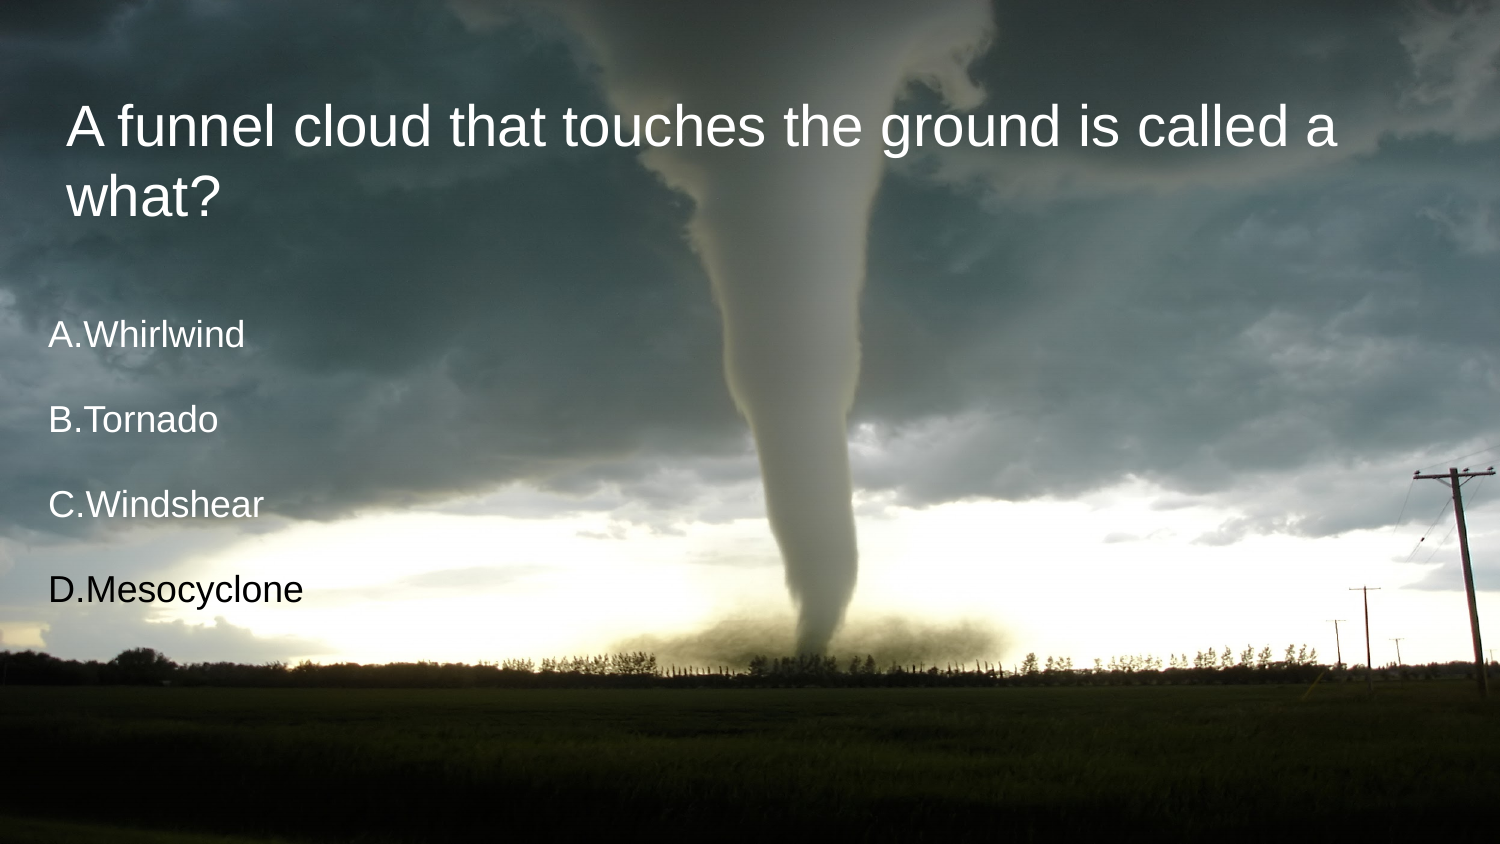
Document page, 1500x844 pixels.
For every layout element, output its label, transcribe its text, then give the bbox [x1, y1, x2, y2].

title A funnel cloud that touches the ground is called a what? [51, 72, 1449, 244]
picture [0, 0, 1500, 844]
list A.Whirlwind B.Tornado C.Windshear D.Mesocyclone [33, 287, 1431, 759]
